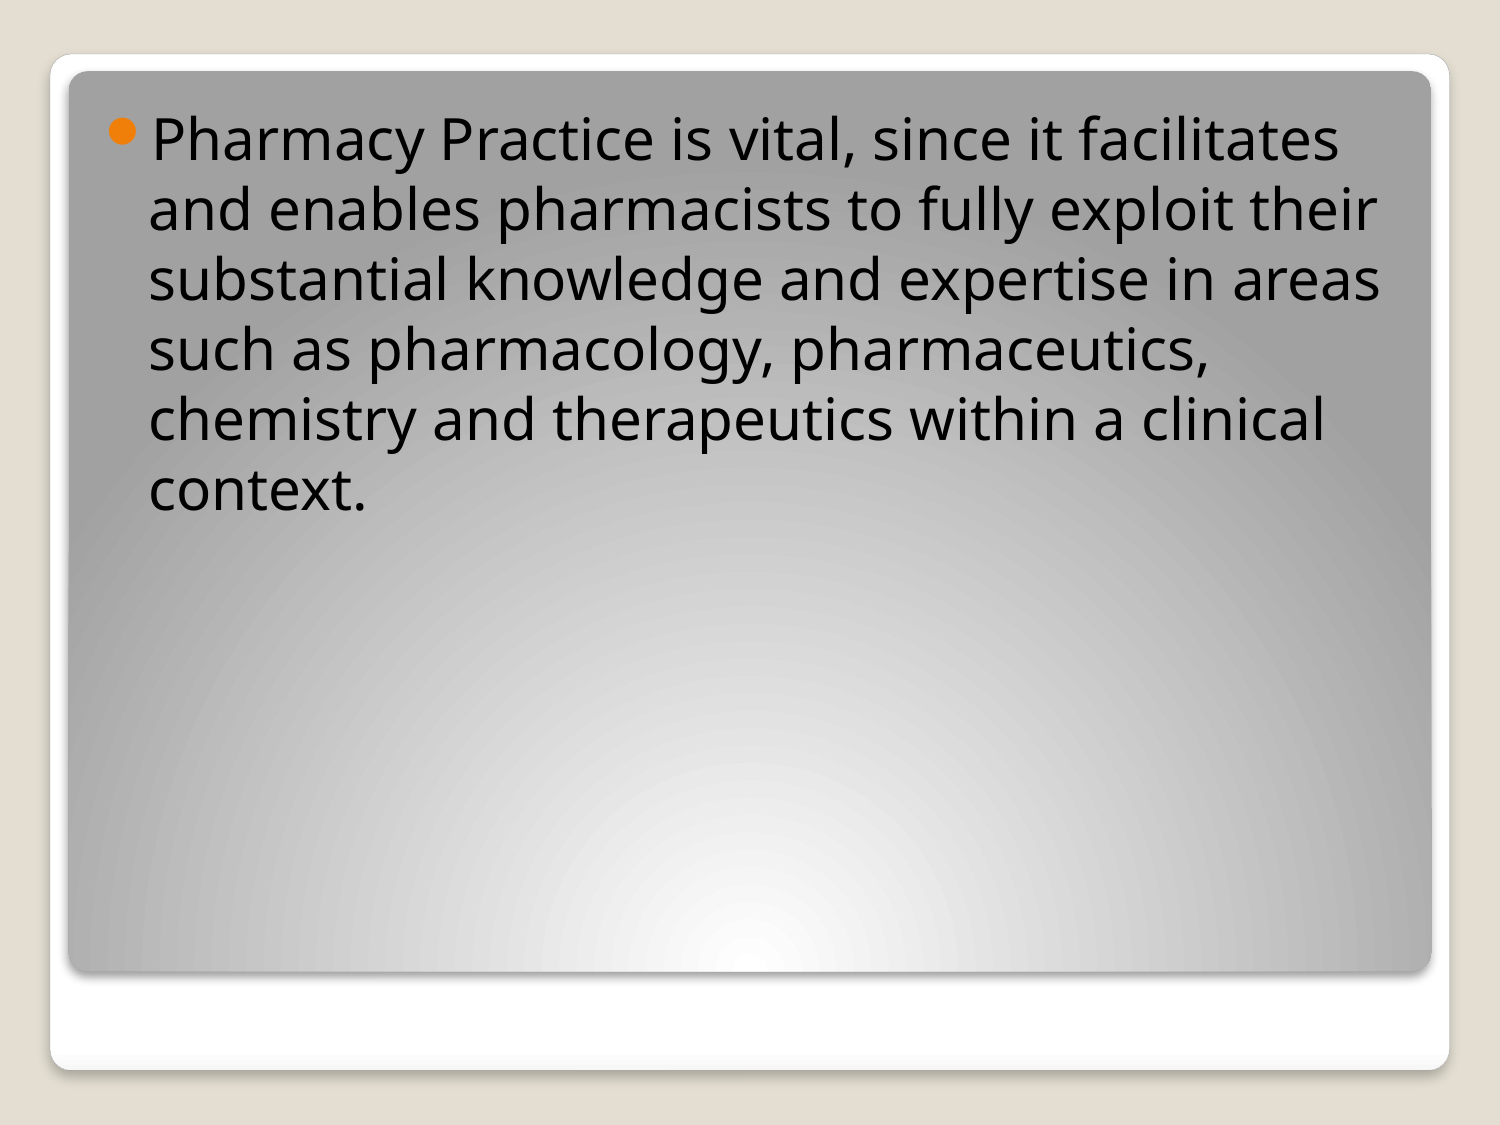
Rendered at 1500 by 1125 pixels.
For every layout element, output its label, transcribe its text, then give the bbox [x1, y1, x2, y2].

list Pharmacy Practice is vital, since it facilitates and enables pharmacists to fully exploit their substantial knowledge and expertise in areas such as pharmacology, pharmaceutics, chemistry and therapeutics within a clinical context. [75, 87, 1425, 1005]
